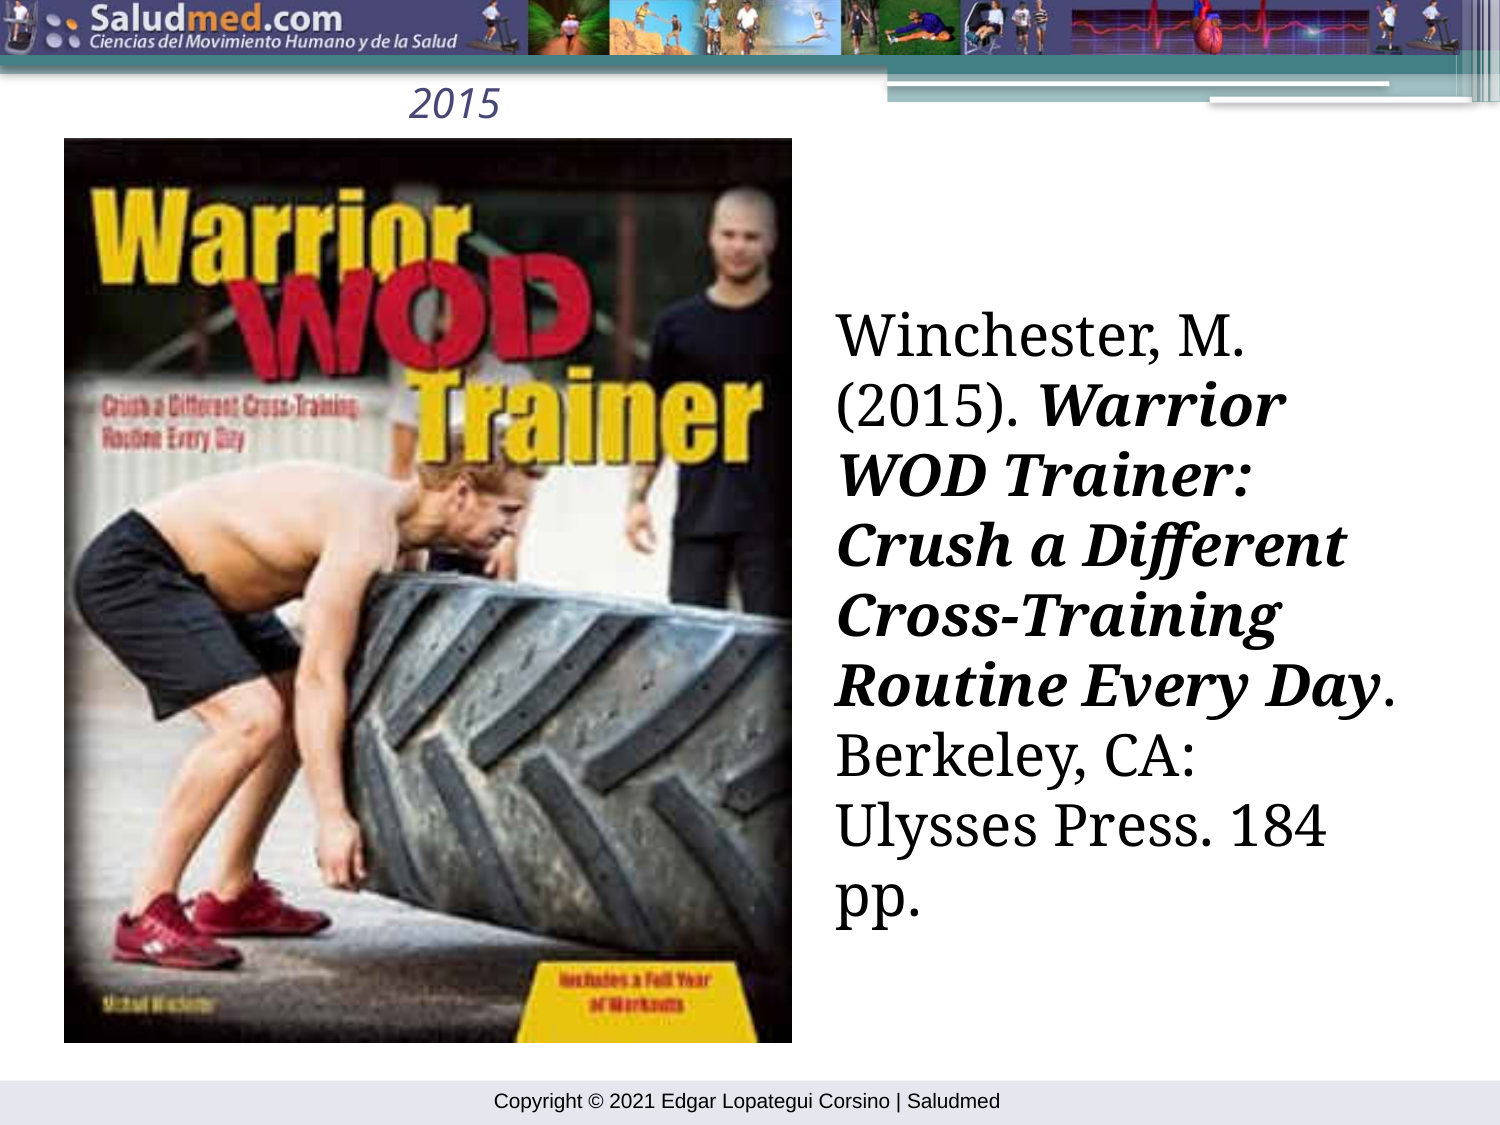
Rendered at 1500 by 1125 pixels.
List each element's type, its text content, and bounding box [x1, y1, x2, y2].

text_box 2015 [383, 78, 526, 126]
text_box Winchester, M. (2015). Warrior WOD Trainer: Crush a Different Cross-Training Routine Every Day. Berkeley, CA: Ulysses Press. 184 pp. [820, 290, 1424, 870]
picture [0, 0, 1460, 55]
picture [64, 138, 792, 1043]
